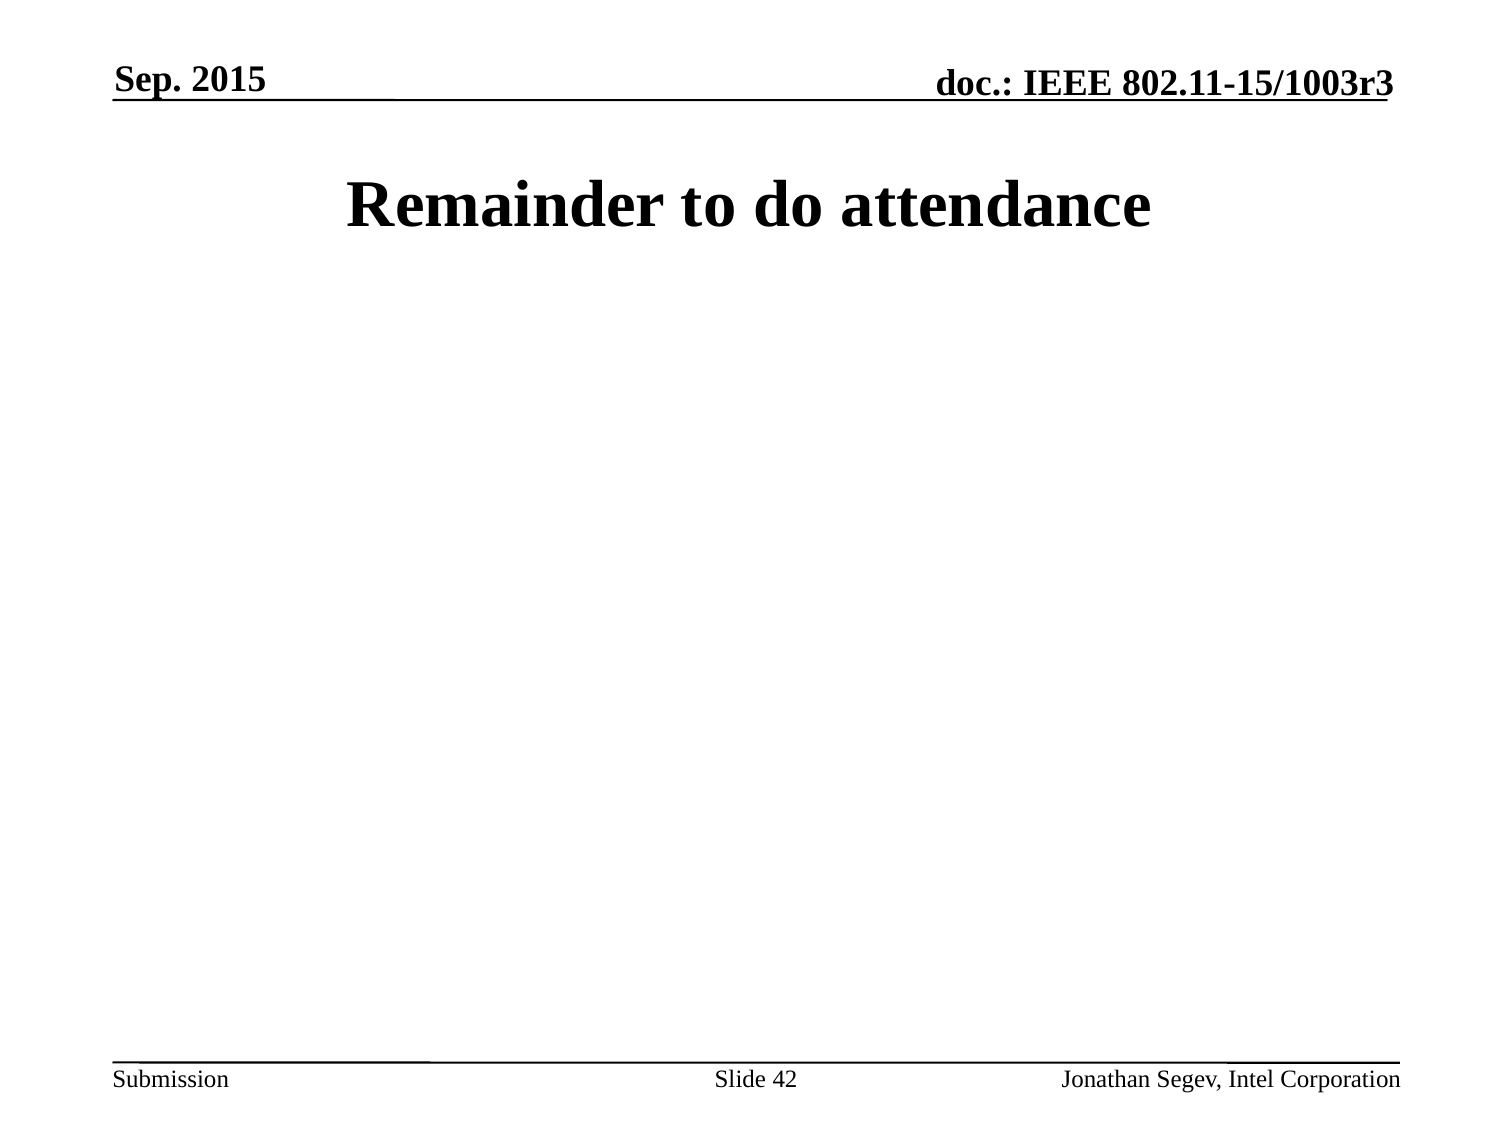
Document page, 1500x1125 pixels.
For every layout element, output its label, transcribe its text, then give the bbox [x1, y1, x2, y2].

footer Jonathan Segev, Intel Corporation [878, 1061, 1402, 1093]
title Remainder to do attendance [112, 112, 1388, 288]
slide_number Slide 42 [712, 1061, 800, 1123]
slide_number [114, 54, 423, 100]
